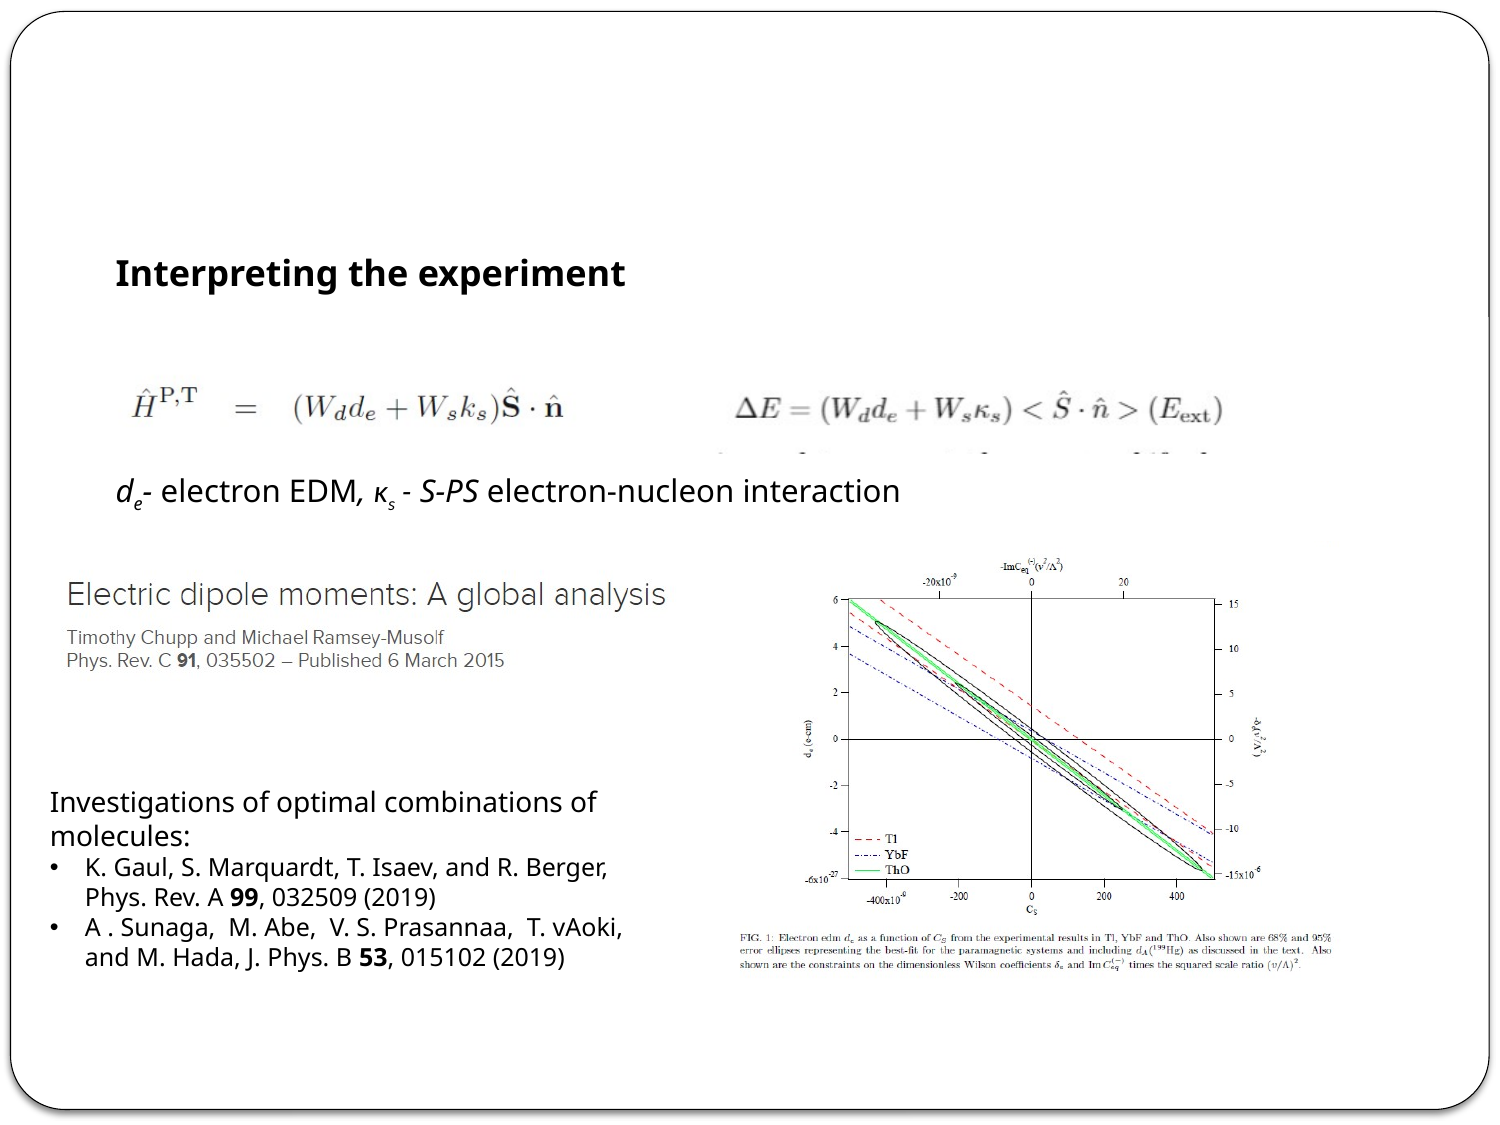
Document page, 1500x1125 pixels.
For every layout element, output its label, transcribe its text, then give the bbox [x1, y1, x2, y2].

picture [706, 346, 1235, 454]
list Interpreting the experiment de- electron EDM, κs - S-PS electron-nucleon interaction [100, 242, 1394, 914]
text_box Investigations of optimal combinations of molecules: K. Gaul, S. Marquardt, T. Isaev, and R. Berger, Phys. Rev. A 99, 032509 (2019) A . Sunaga, M. Abe, V. S. Prasannaa, T. vAoki, and M. Hada, J. Phys. B 53, 015102 (2019) [35, 777, 655, 980]
picture [106, 365, 584, 434]
picture [54, 556, 691, 689]
picture [711, 541, 1353, 985]
